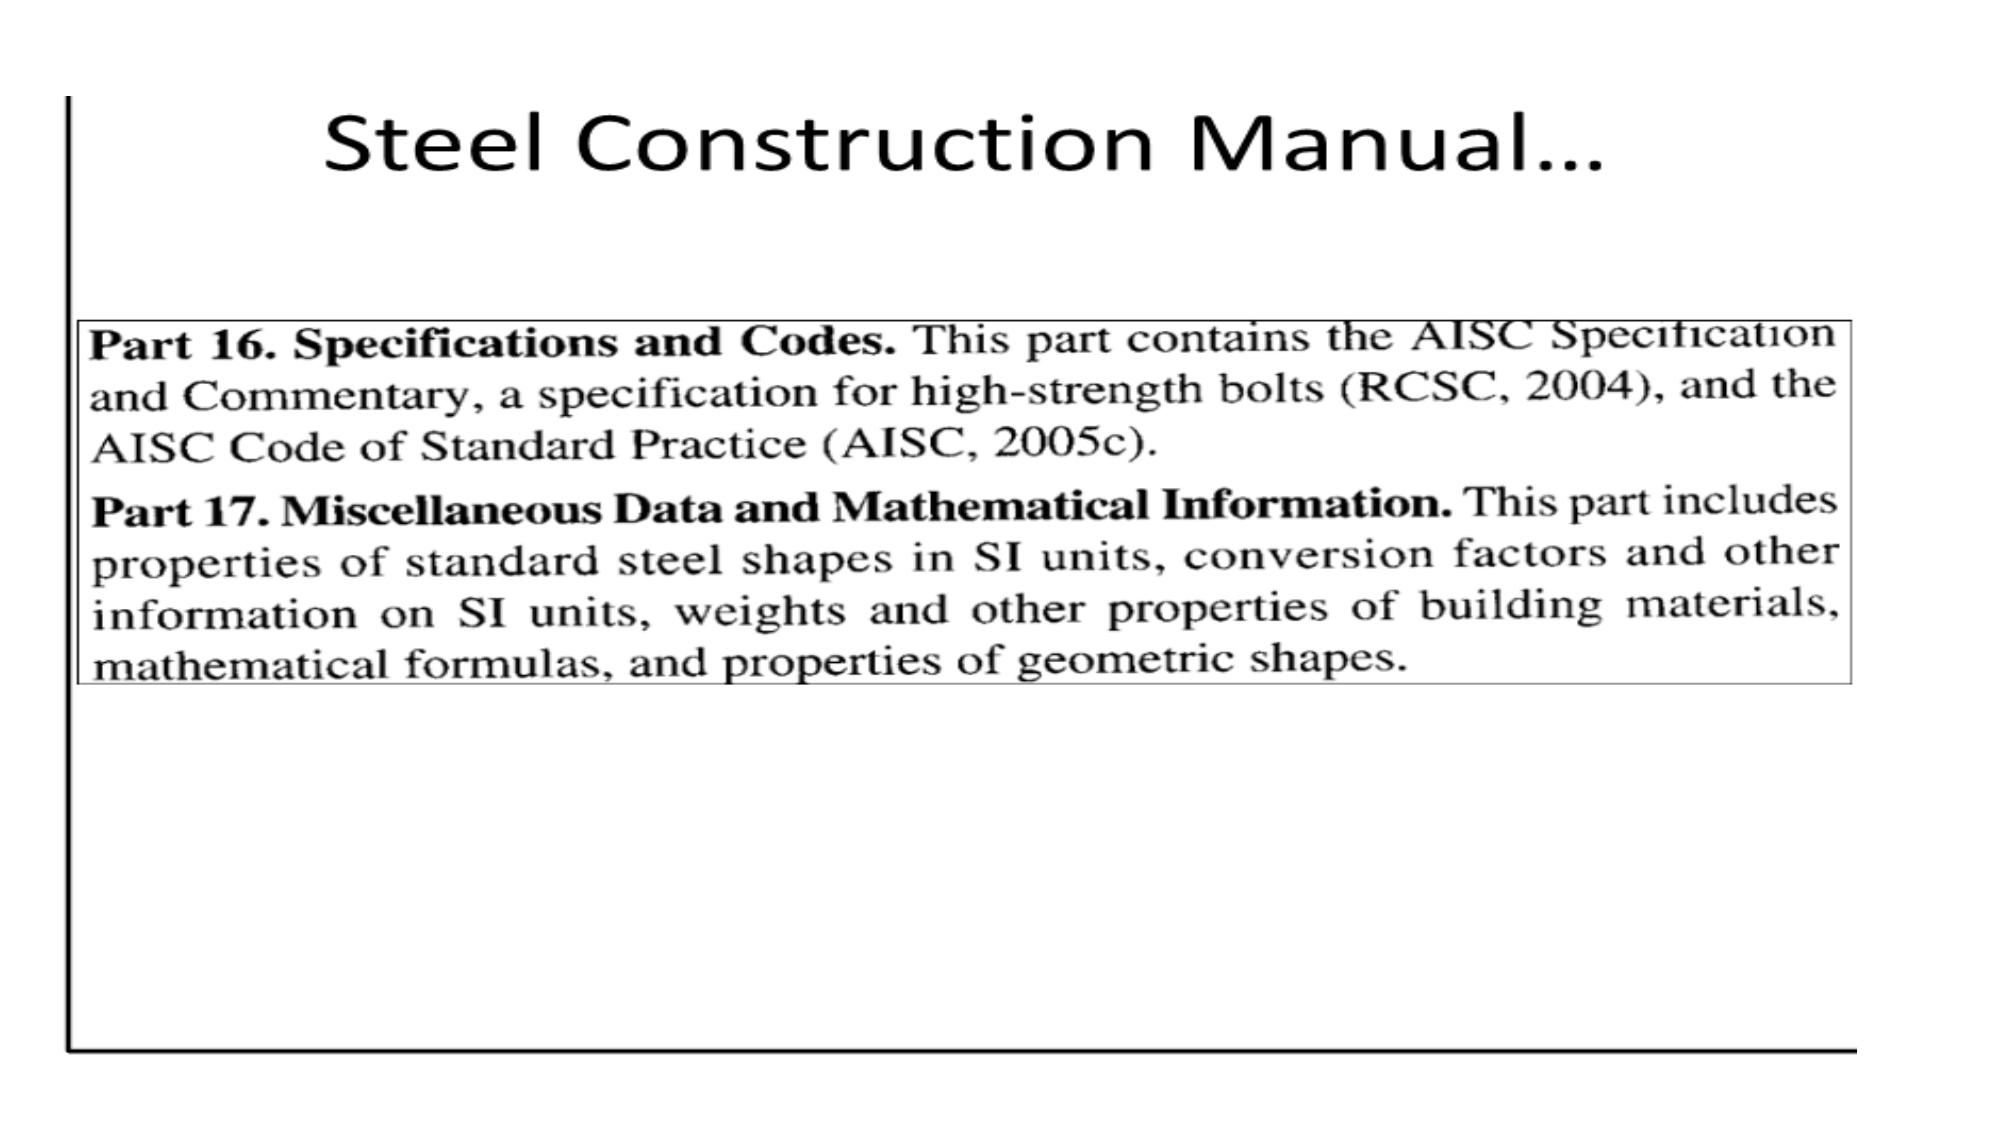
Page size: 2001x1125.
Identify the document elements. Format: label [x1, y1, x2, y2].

picture [37, 96, 1857, 1072]
